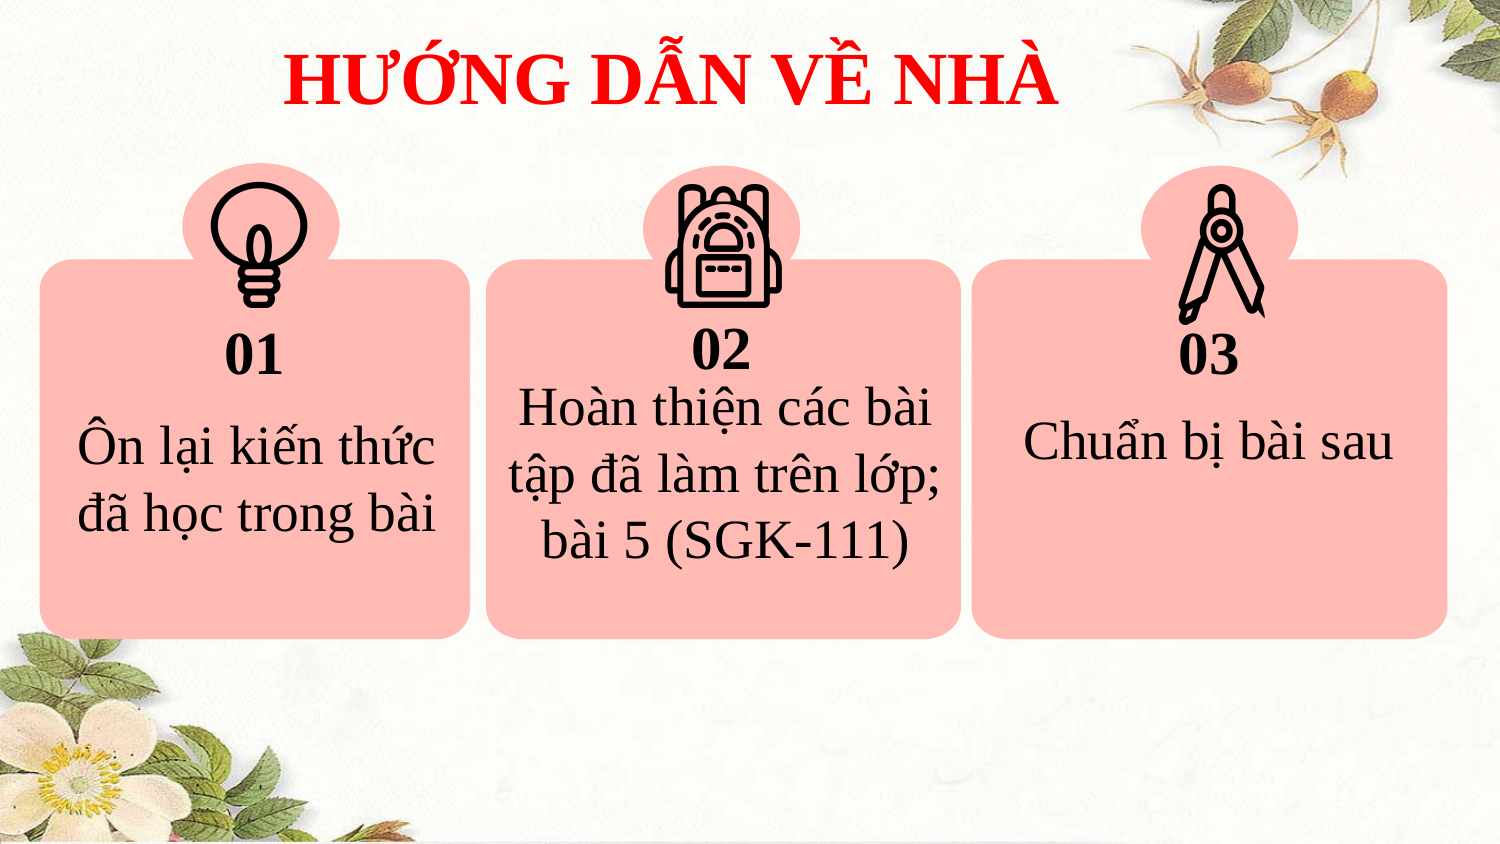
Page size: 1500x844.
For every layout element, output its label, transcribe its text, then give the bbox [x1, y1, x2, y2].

text_box HƯỚNG DẪN VỀ NHÀ [24, 21, 1300, 127]
picture [0, 0, 1500, 844]
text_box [485, 259, 916, 640]
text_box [181, 162, 341, 289]
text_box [642, 165, 801, 292]
picture [1177, 184, 1265, 325]
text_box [39, 259, 471, 640]
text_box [1140, 165, 1299, 292]
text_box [918, 259, 1500, 640]
picture [665, 184, 782, 309]
